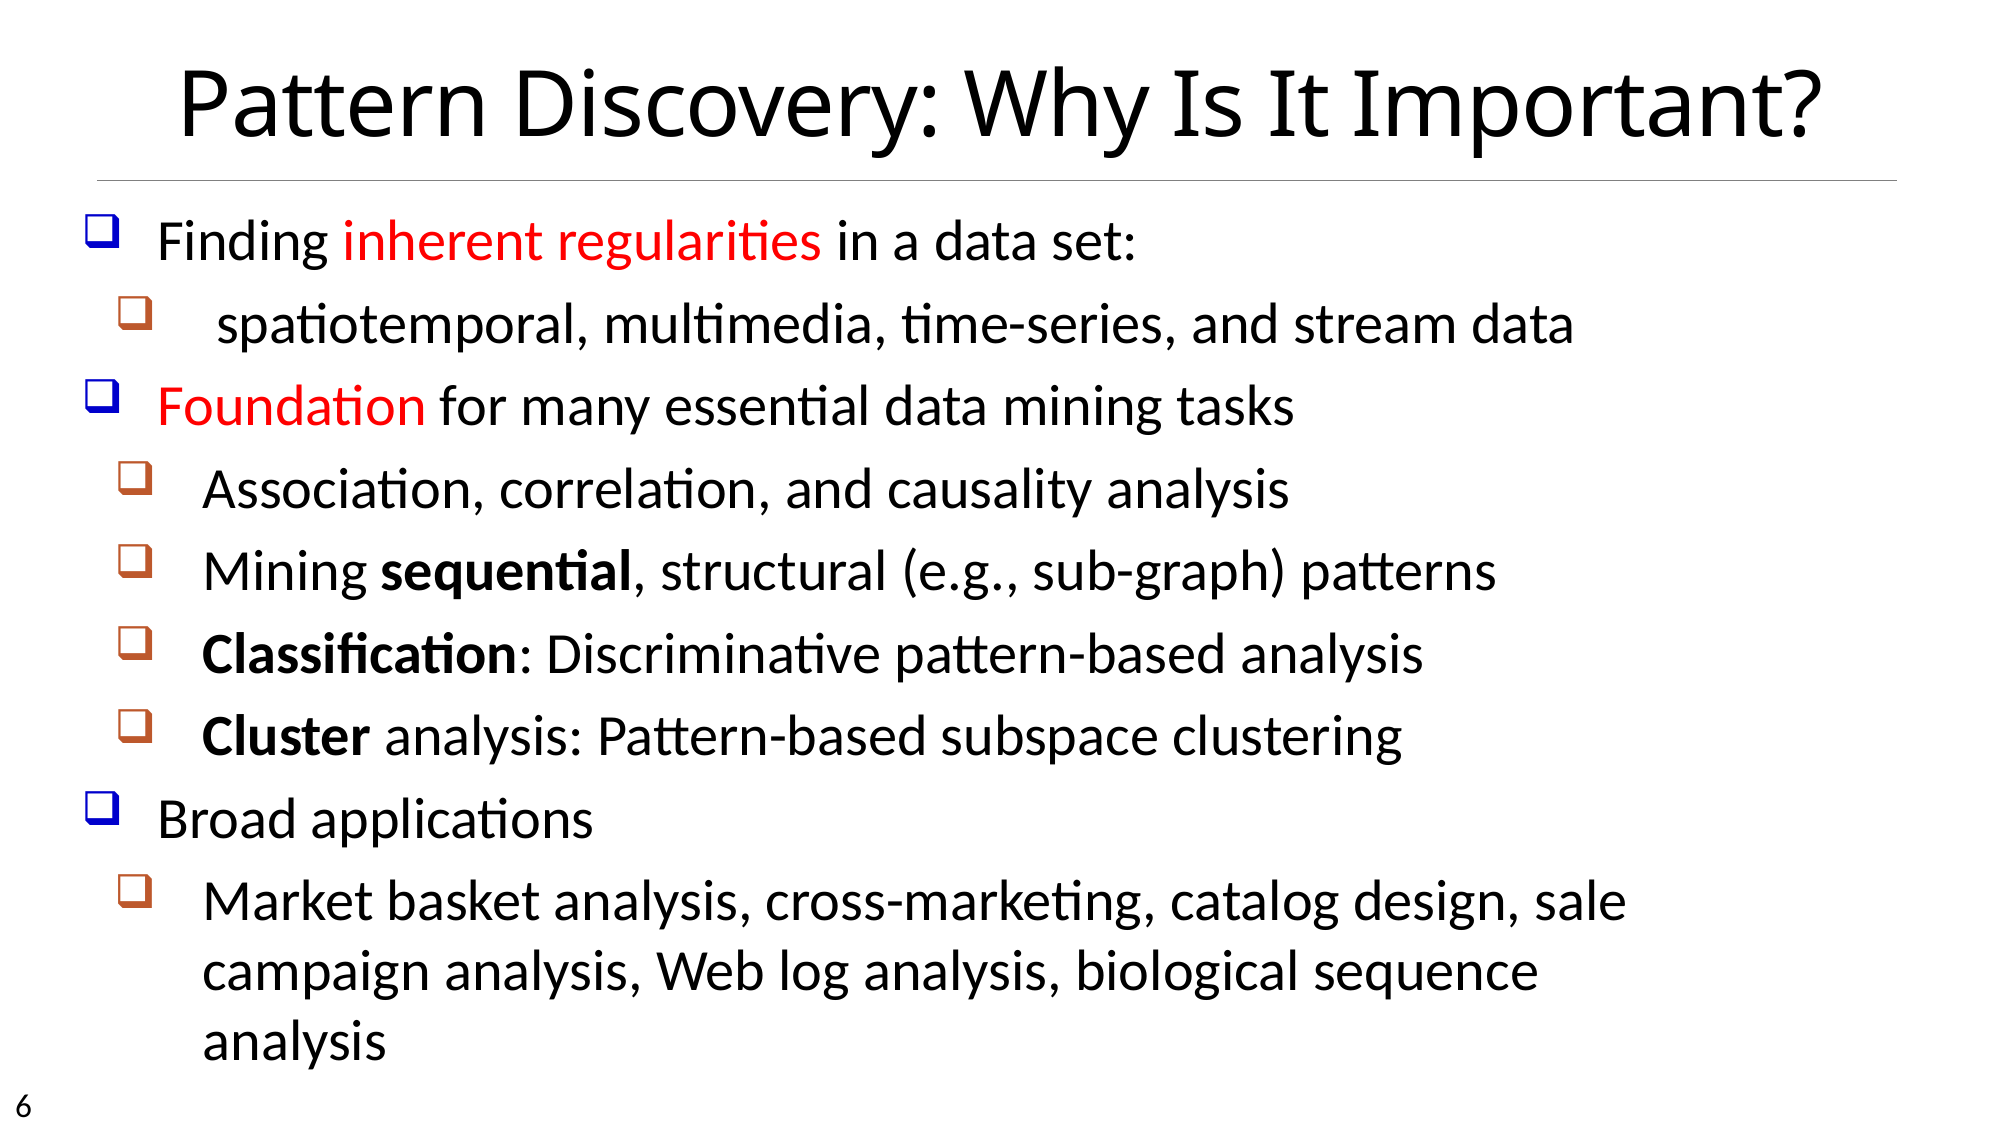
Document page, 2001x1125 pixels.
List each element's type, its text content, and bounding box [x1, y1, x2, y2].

list Finding inherent regularities in a data set: spatiotemporal, multimedia, time-series, and stream data Foundation for many essential data mining tasks Association, correlation, and causality analysis Mining sequential, structural (e.g., sub-graph) patterns Classification: Discriminative pattern-based analysis Cluster analysis: Pattern-based subspace clustering Broad applications Market basket analysis, cross-marketing, catalog design, sale campaign analysis, Web log analysis, biological sequence analysis [66, 194, 1747, 1082]
title Pattern Discovery: Why Is It Important? [0, 37, 2000, 163]
